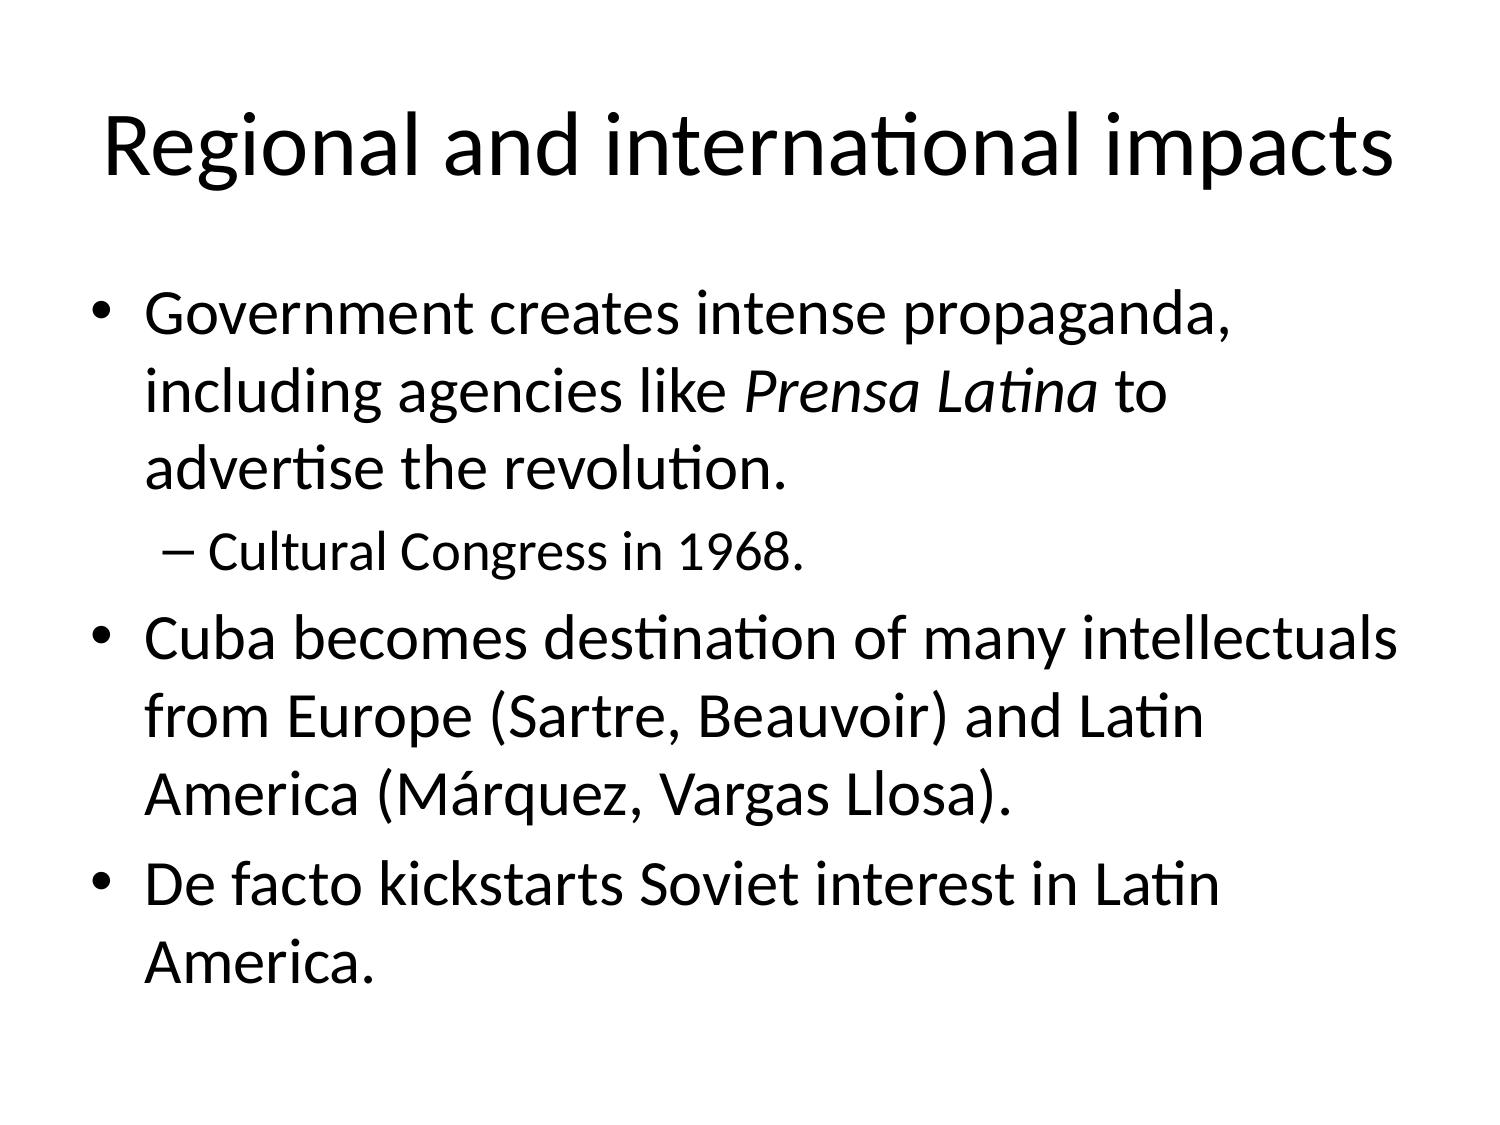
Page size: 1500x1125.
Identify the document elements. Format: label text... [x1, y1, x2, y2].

list Government creates intense propaganda, including agencies like Prensa Latina to advertise the revolution. Cultural Congress in 1968. Cuba becomes destination of many intellectuals from Europe (Sartre, Beauvoir) and Latin America (Márquez, Vargas Llosa). De facto kickstarts Soviet interest in Latin America. [75, 262, 1425, 1005]
title Regional and international impacts [75, 45, 1425, 233]
